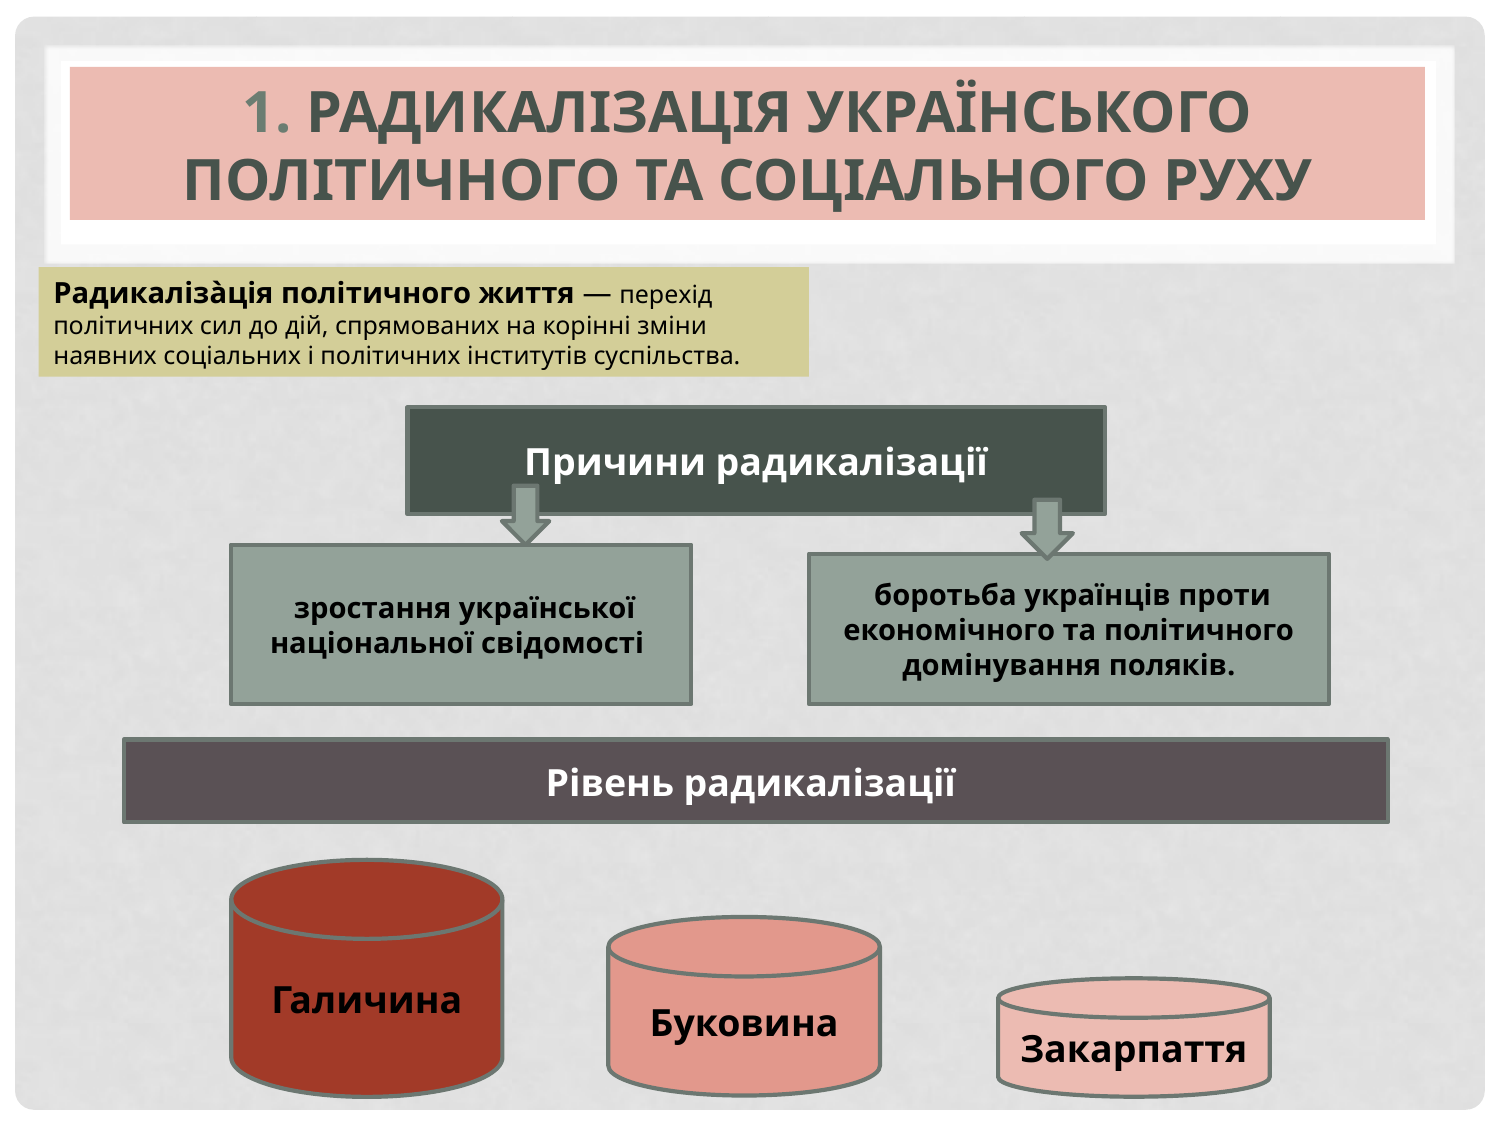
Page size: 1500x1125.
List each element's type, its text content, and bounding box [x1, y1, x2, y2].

text_box Закарпаття [996, 976, 1272, 1099]
text_box [1019, 497, 1075, 561]
text_box [499, 483, 552, 547]
text_box зростання української національної свідомості [229, 543, 693, 706]
text_box боротьба українців проти економічного та політичного домінування поляків. [807, 552, 1331, 706]
text_box Рівень радикалізації [122, 737, 1390, 824]
text_box Буковина [606, 914, 883, 1098]
text_box Радикалізàція політичного життя — перехід політичних сил до дій, спрямованих на корінні зміни наявних соціальних і політичних інститутів суспільства. [38, 267, 809, 377]
text_box Причини радикалізації [405, 405, 1107, 516]
text_box Галичина [229, 857, 505, 1099]
title 1. Радикалізація українського політичного та соціального руху [69, 66, 1425, 220]
